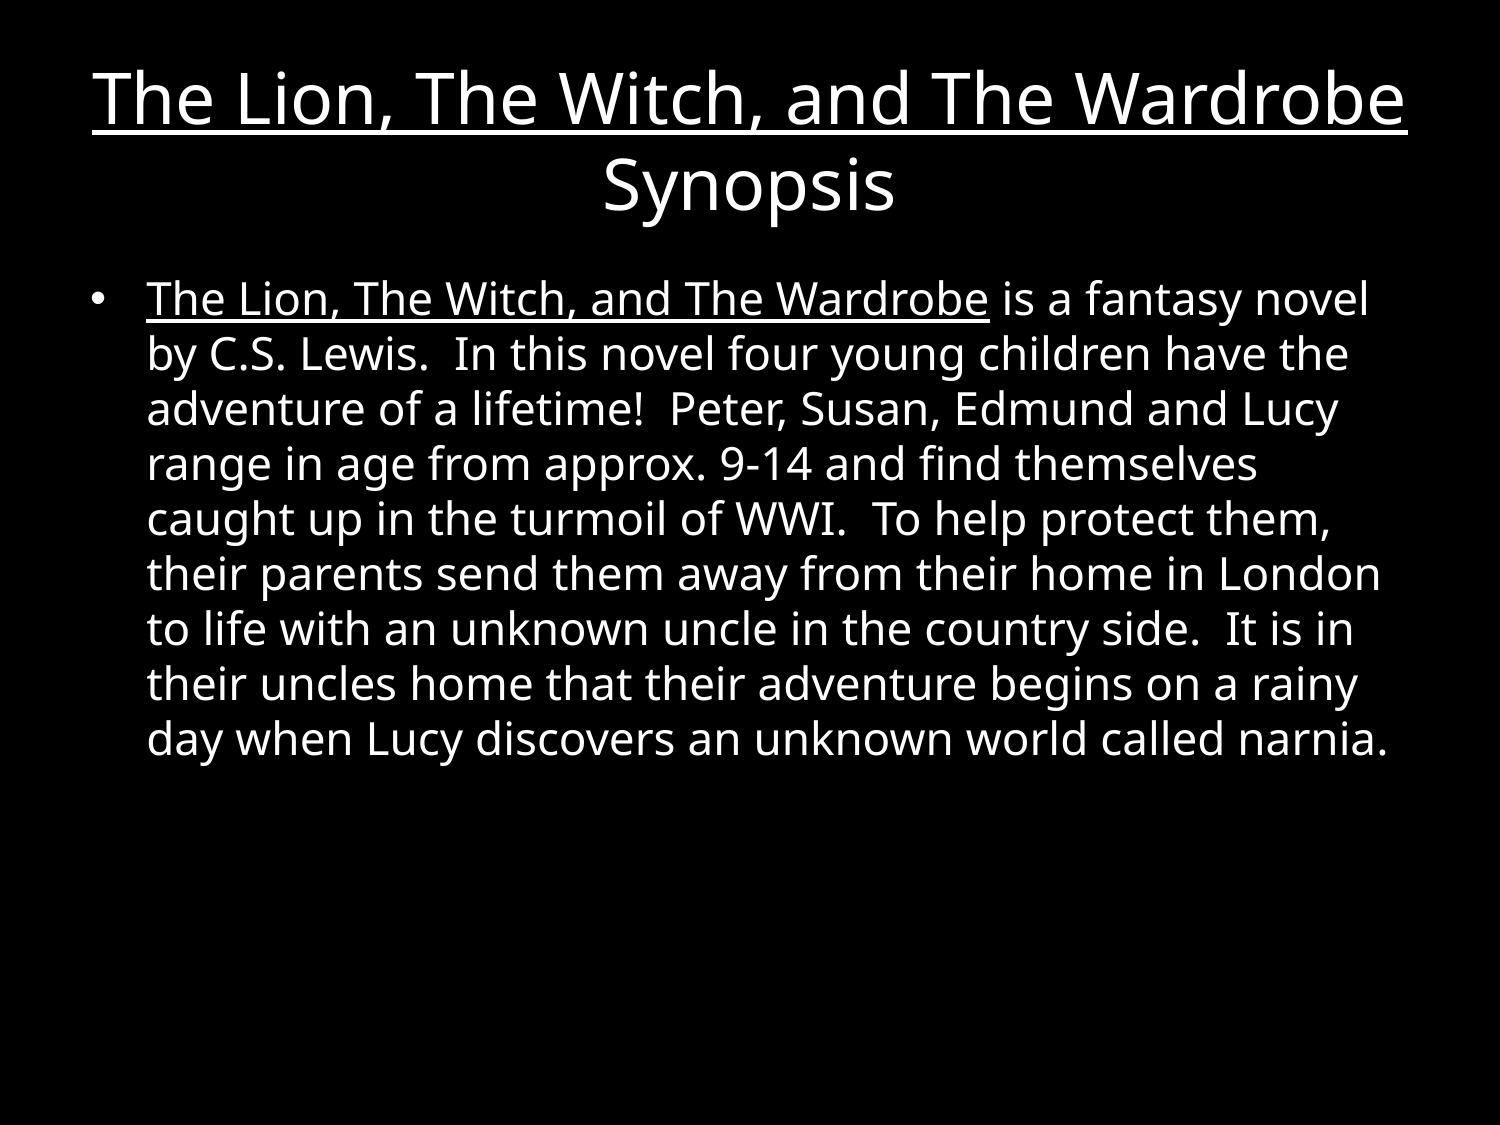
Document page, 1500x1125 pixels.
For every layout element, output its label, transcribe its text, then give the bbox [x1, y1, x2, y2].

list The Lion, The Witch, and The Wardrobe is a fantasy novel by C.S. Lewis. In this novel four young children have the adventure of a lifetime! Peter, Susan, Edmund and Lucy range in age from approx. 9-14 and find themselves caught up in the turmoil of WWI. To help protect them, their parents send them away from their home in London to life with an unknown uncle in the country side. It is in their uncles home that their adventure begins on a rainy day when Lucy discovers an unknown world called narnia. [75, 262, 1425, 1005]
title The Lion, The Witch, and The Wardrobe Synopsis [75, 45, 1425, 233]
